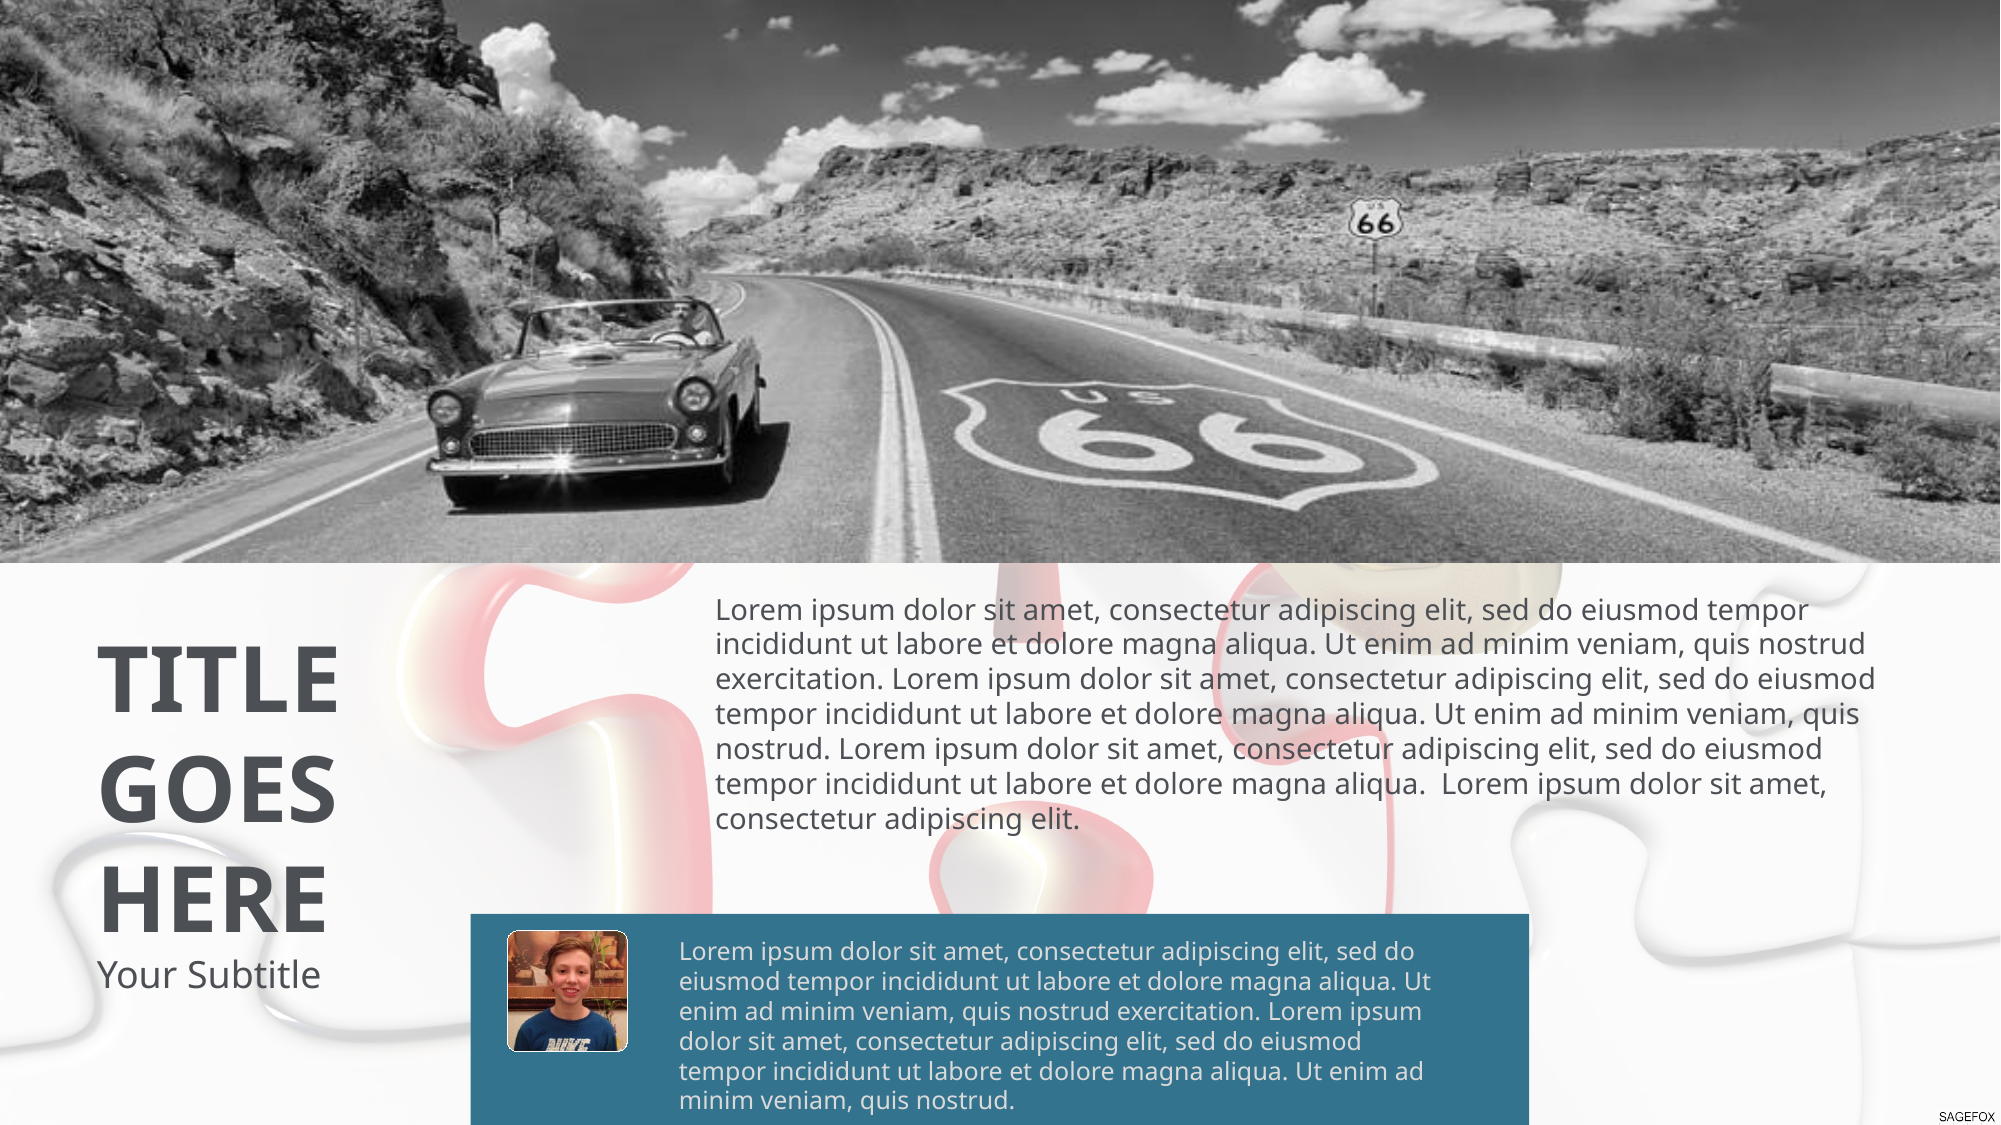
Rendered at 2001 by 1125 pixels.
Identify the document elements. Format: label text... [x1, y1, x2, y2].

text_box [0, 0, 2000, 563]
picture [1936, 1111, 1997, 1125]
text_box TITLE GOES HERE Your Subtitle [82, 613, 568, 1114]
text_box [470, 913, 1530, 1125]
text_box Lorem ipsum dolor sit amet, consectetur adipiscing elit, sed do eiusmod tempor incididunt ut labore et dolore magna aliqua. Ut enim ad minim veniam, quis nostrud exercitation. Lorem ipsum dolor sit amet, consectetur adipiscing elit, sed do eiusmod tempor incididunt ut labore et dolore magna aliqua. Ut enim ad minim veniam, quis nostrud. Lorem ipsum dolor sit amet, consectetur adipiscing elit, sed do eiusmod tempor incididunt ut labore et dolore magna aliqua. Lorem ipsum dolor sit amet, consectetur adipiscing elit. [700, 583, 1901, 843]
